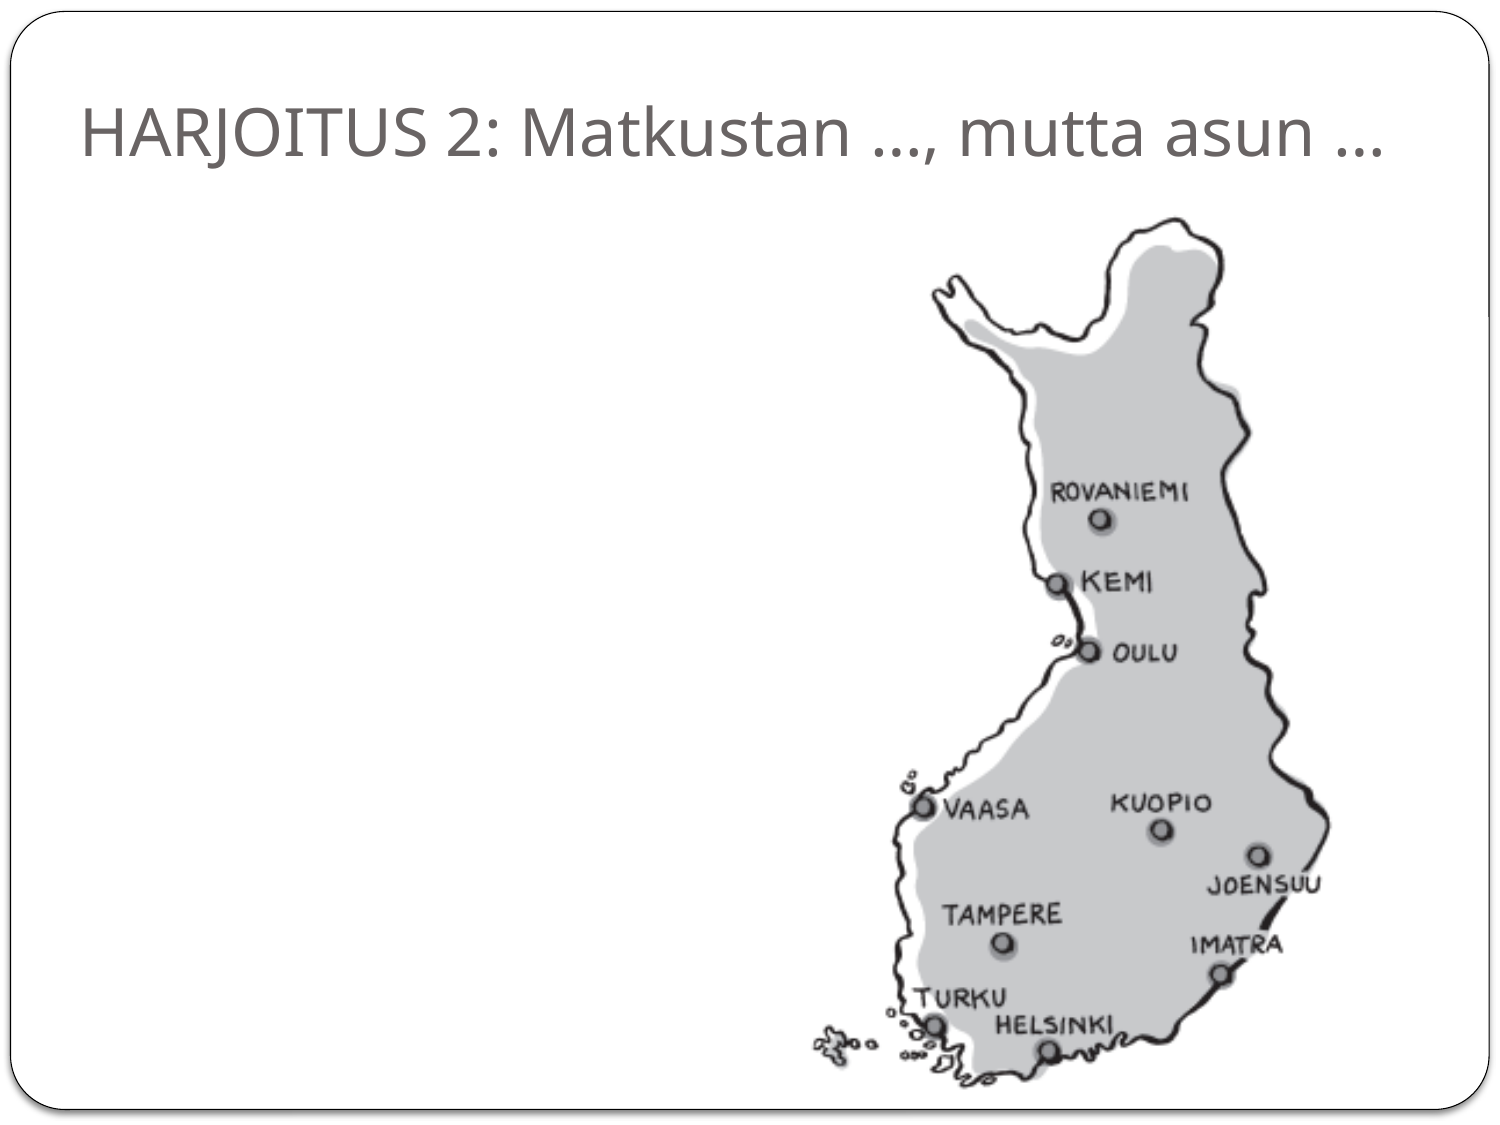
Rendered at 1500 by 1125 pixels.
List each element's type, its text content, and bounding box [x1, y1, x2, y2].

title HARJOITUS 2: Matkustan …, mutta asun … [64, 45, 1425, 185]
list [761, 193, 1400, 1097]
